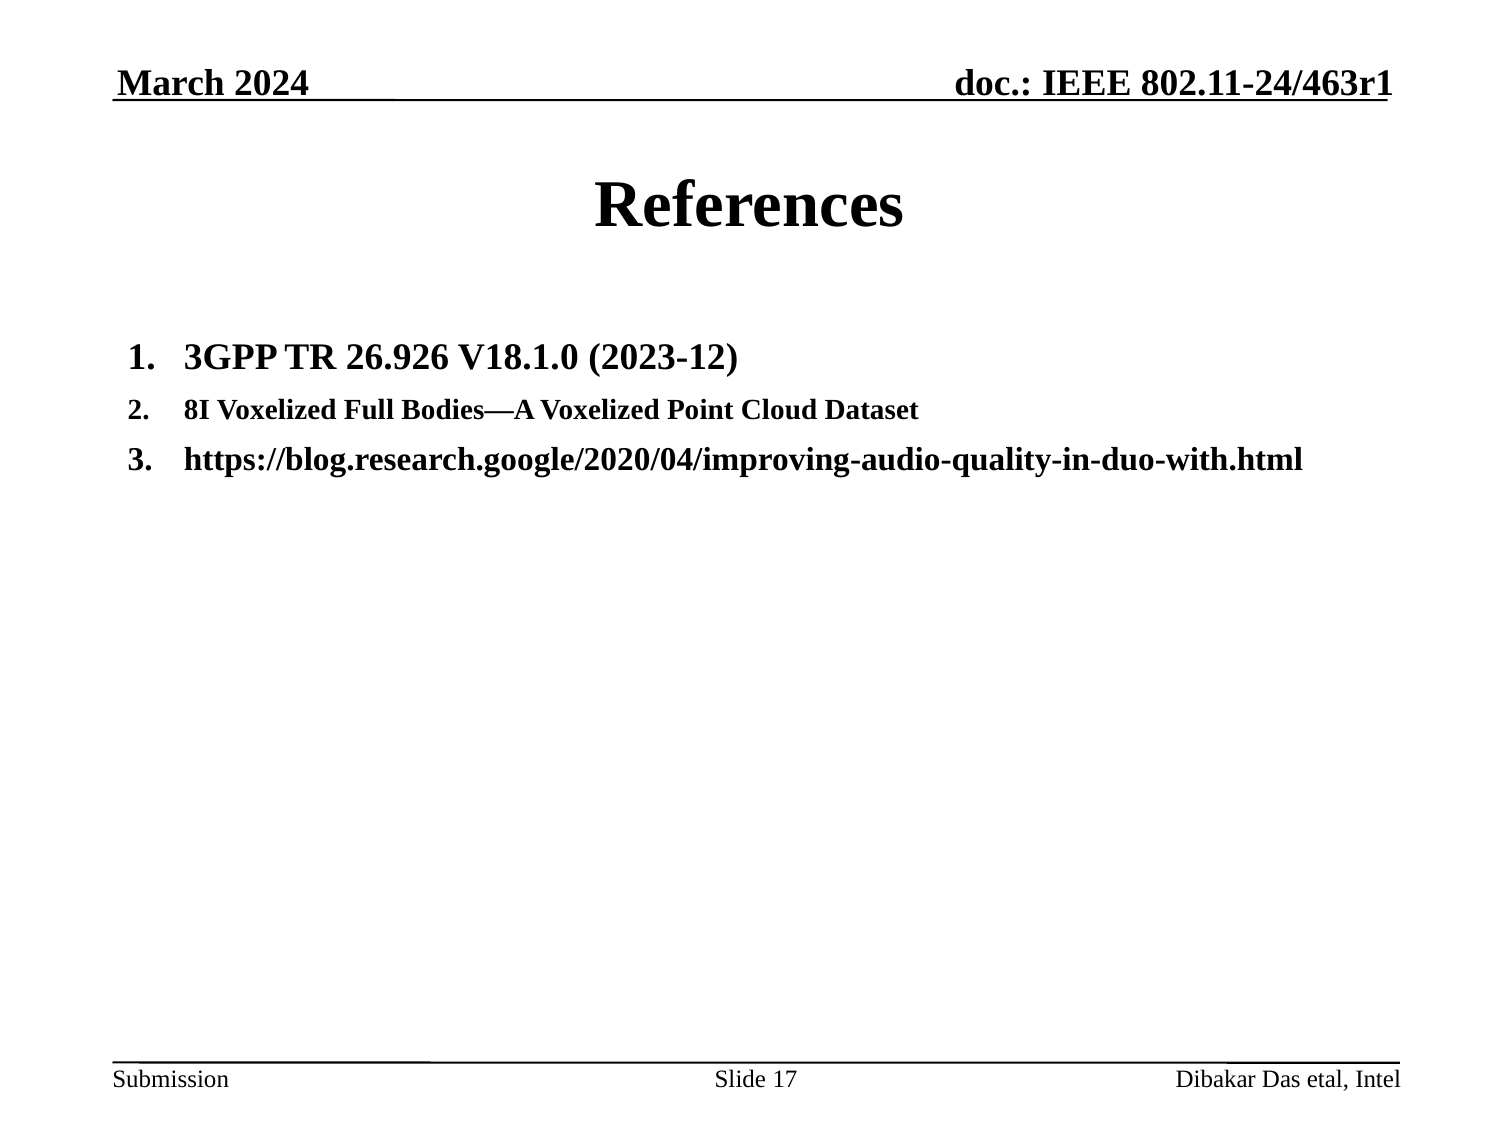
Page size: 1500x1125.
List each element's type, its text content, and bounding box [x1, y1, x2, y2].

title References [112, 112, 1388, 288]
slide_number Slide 17 [712, 1061, 800, 1123]
list 3GPP TR 26.926 V18.1.0 (2023-12) 8I Voxelized Full Bodies—A Voxelized Point Cloud Dataset https://blog.research.google/2020/04/improving-audio-quality-in-duo-with.html [112, 324, 1388, 1016]
footer Dibakar Das etal, Intel [1019, 1061, 1402, 1093]
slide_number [116, 58, 507, 104]
